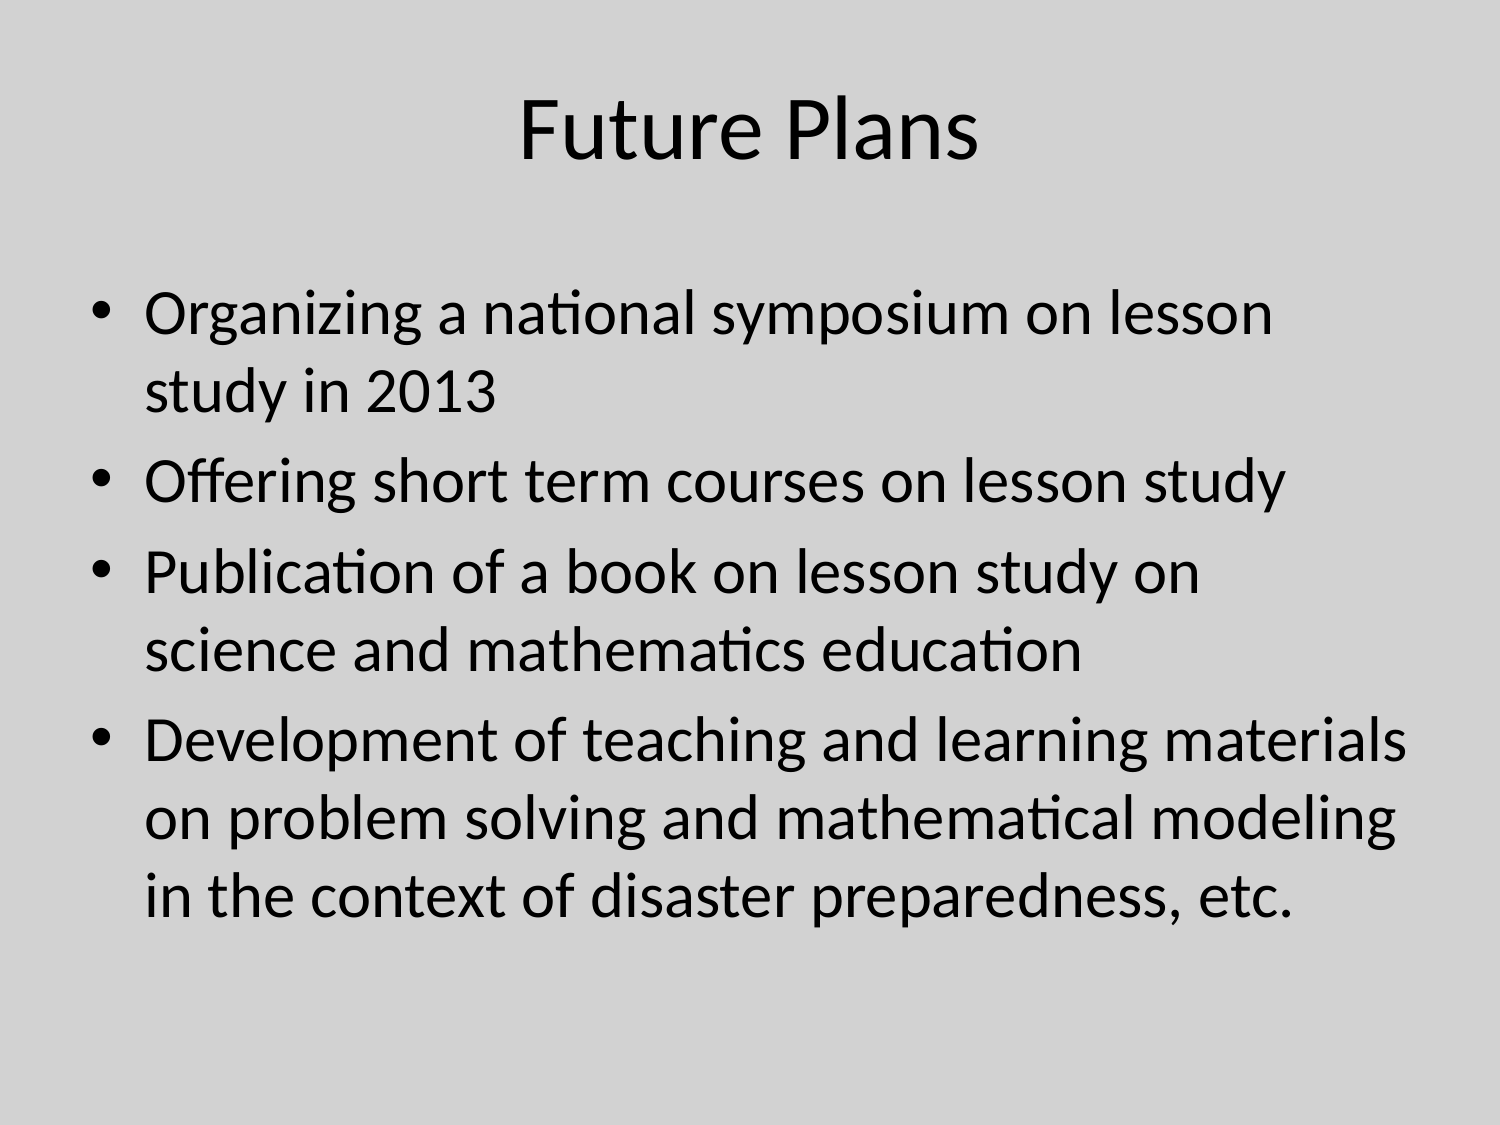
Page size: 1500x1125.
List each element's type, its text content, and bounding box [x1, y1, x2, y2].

list Organizing a national symposium on lesson study in 2013 Offering short term courses on lesson study Publication of a book on lesson study on science and mathematics education Development of teaching and learning materials on problem solving and mathematical modeling in the context of disaster preparedness, etc. [75, 262, 1425, 1005]
title Future Plans [75, 45, 1425, 200]
